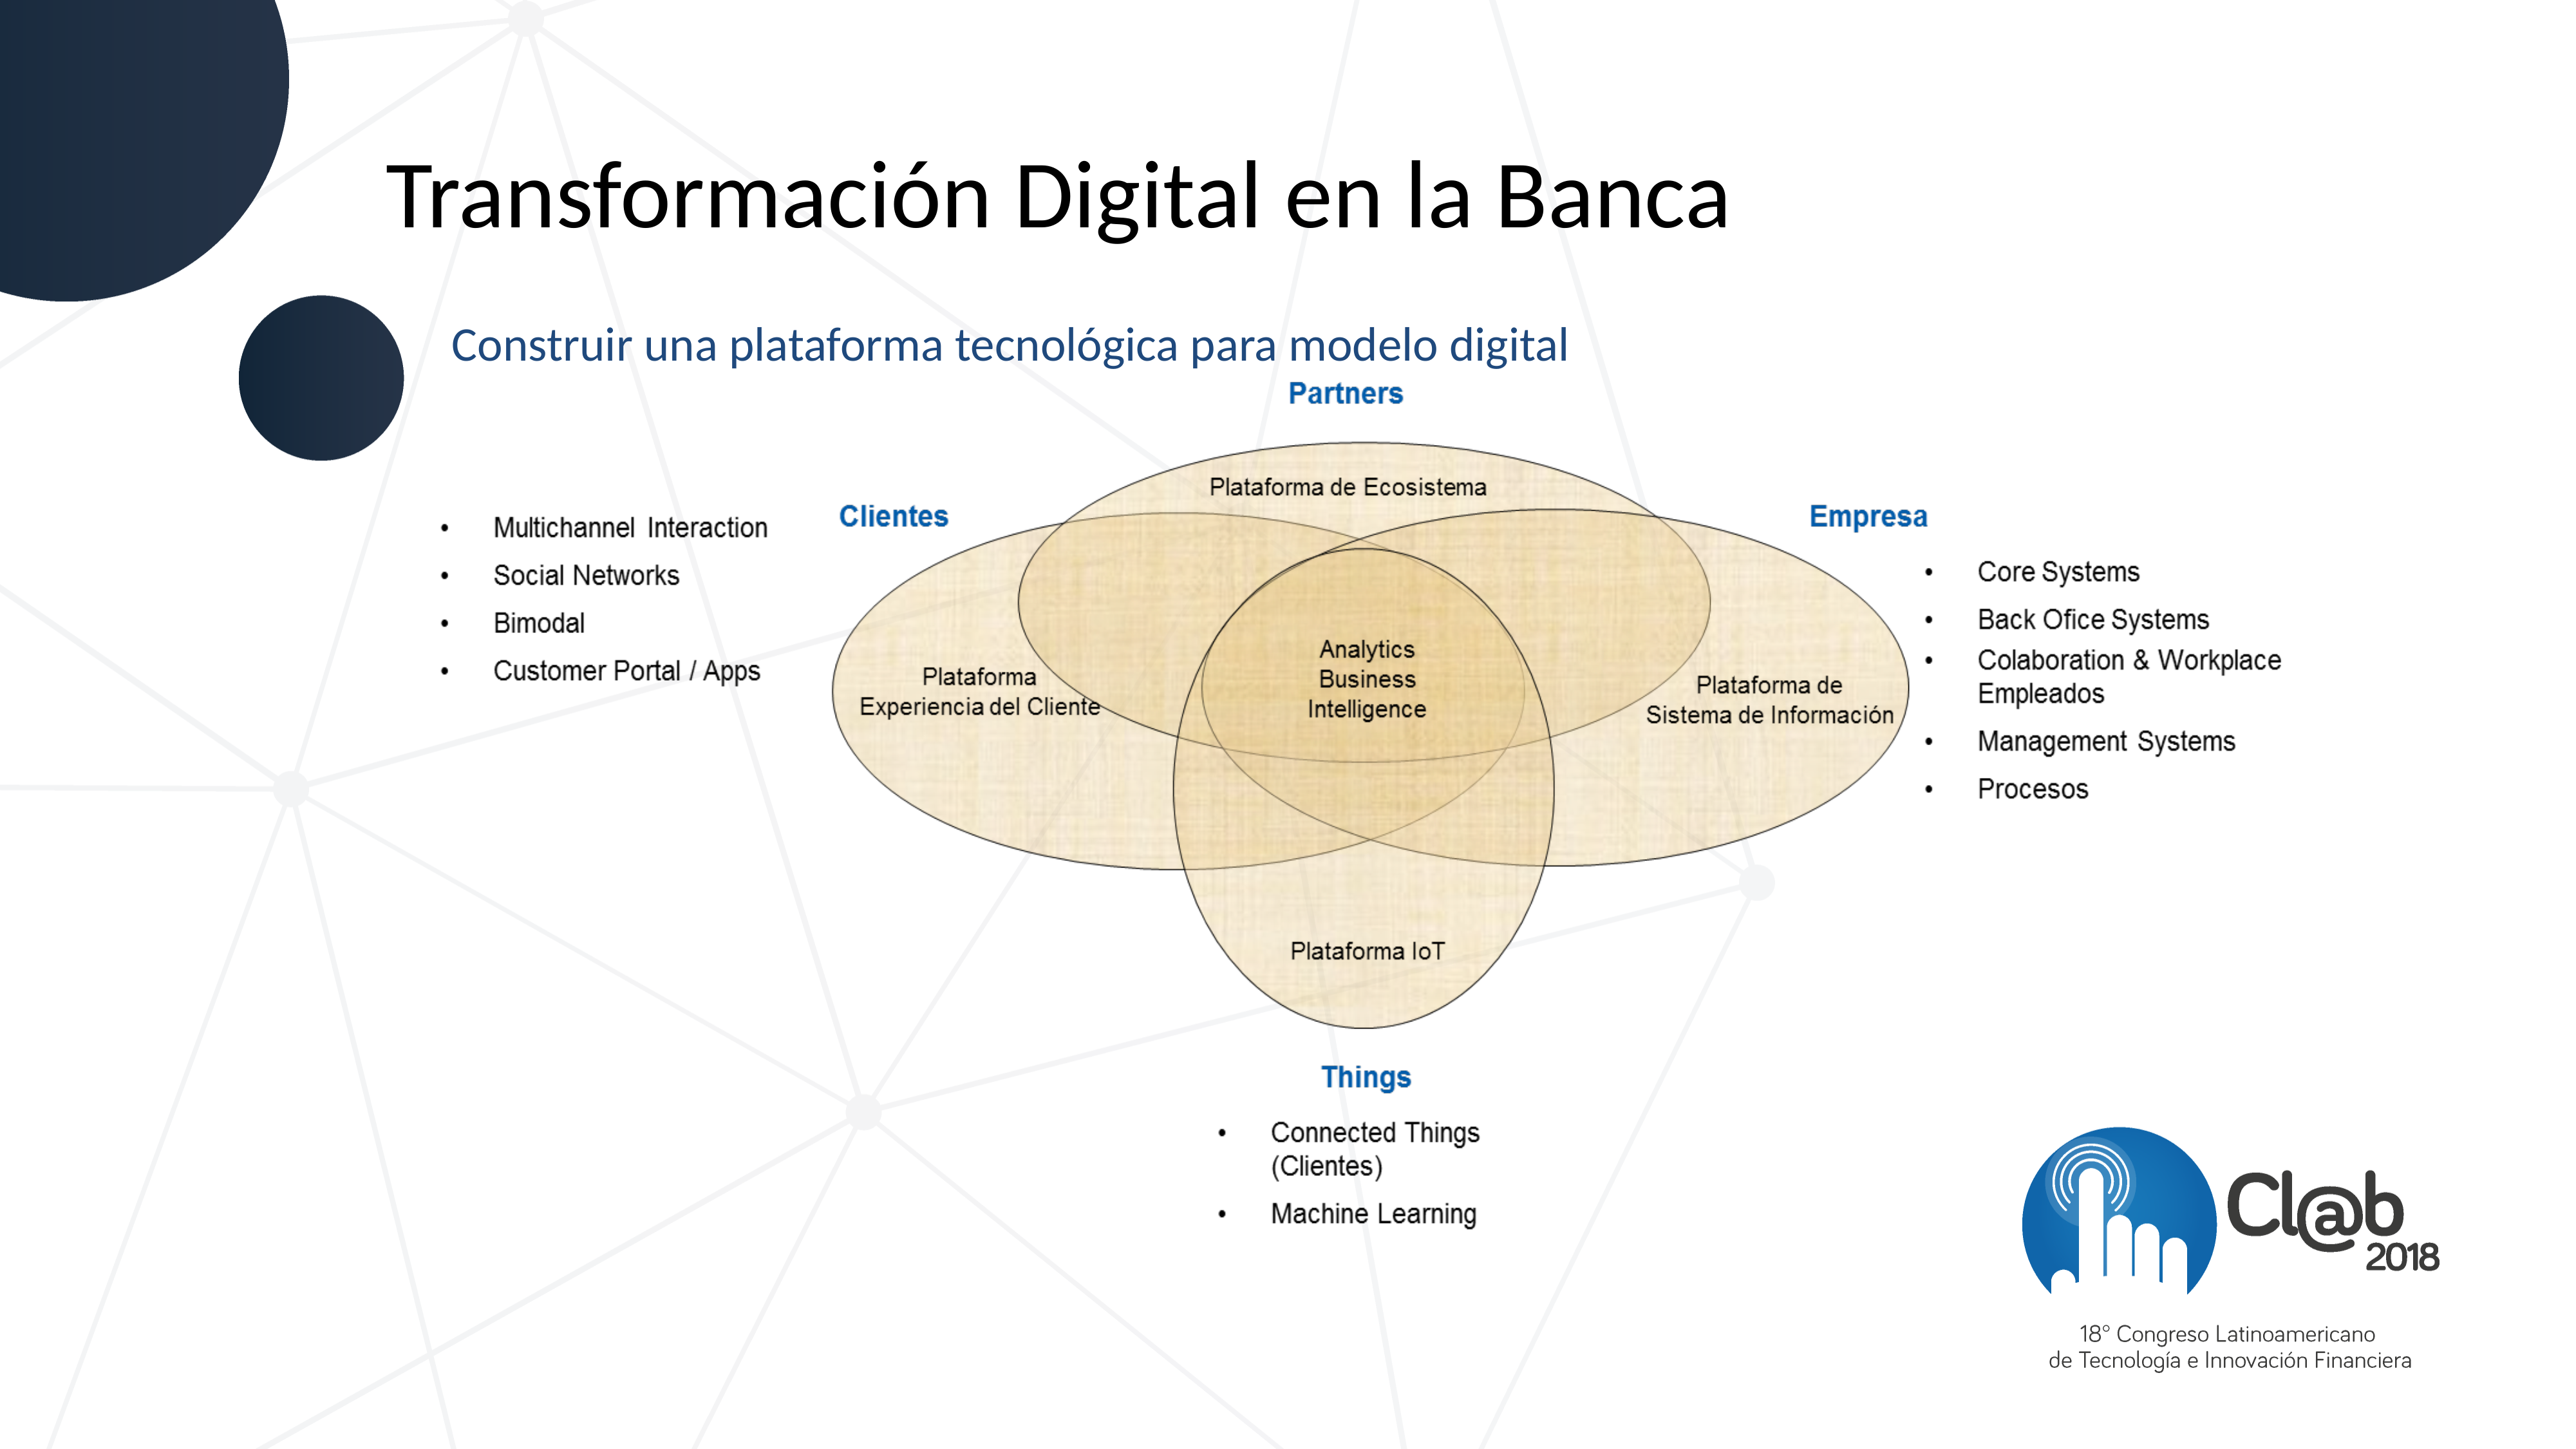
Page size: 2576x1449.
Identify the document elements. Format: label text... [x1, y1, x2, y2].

text_box Construir una plataforma tecnológica para modelo digital [442, 312, 1581, 362]
picture [0, 0, 2576, 1449]
text_box Transformación Digital en la Banca [376, 126, 2128, 252]
